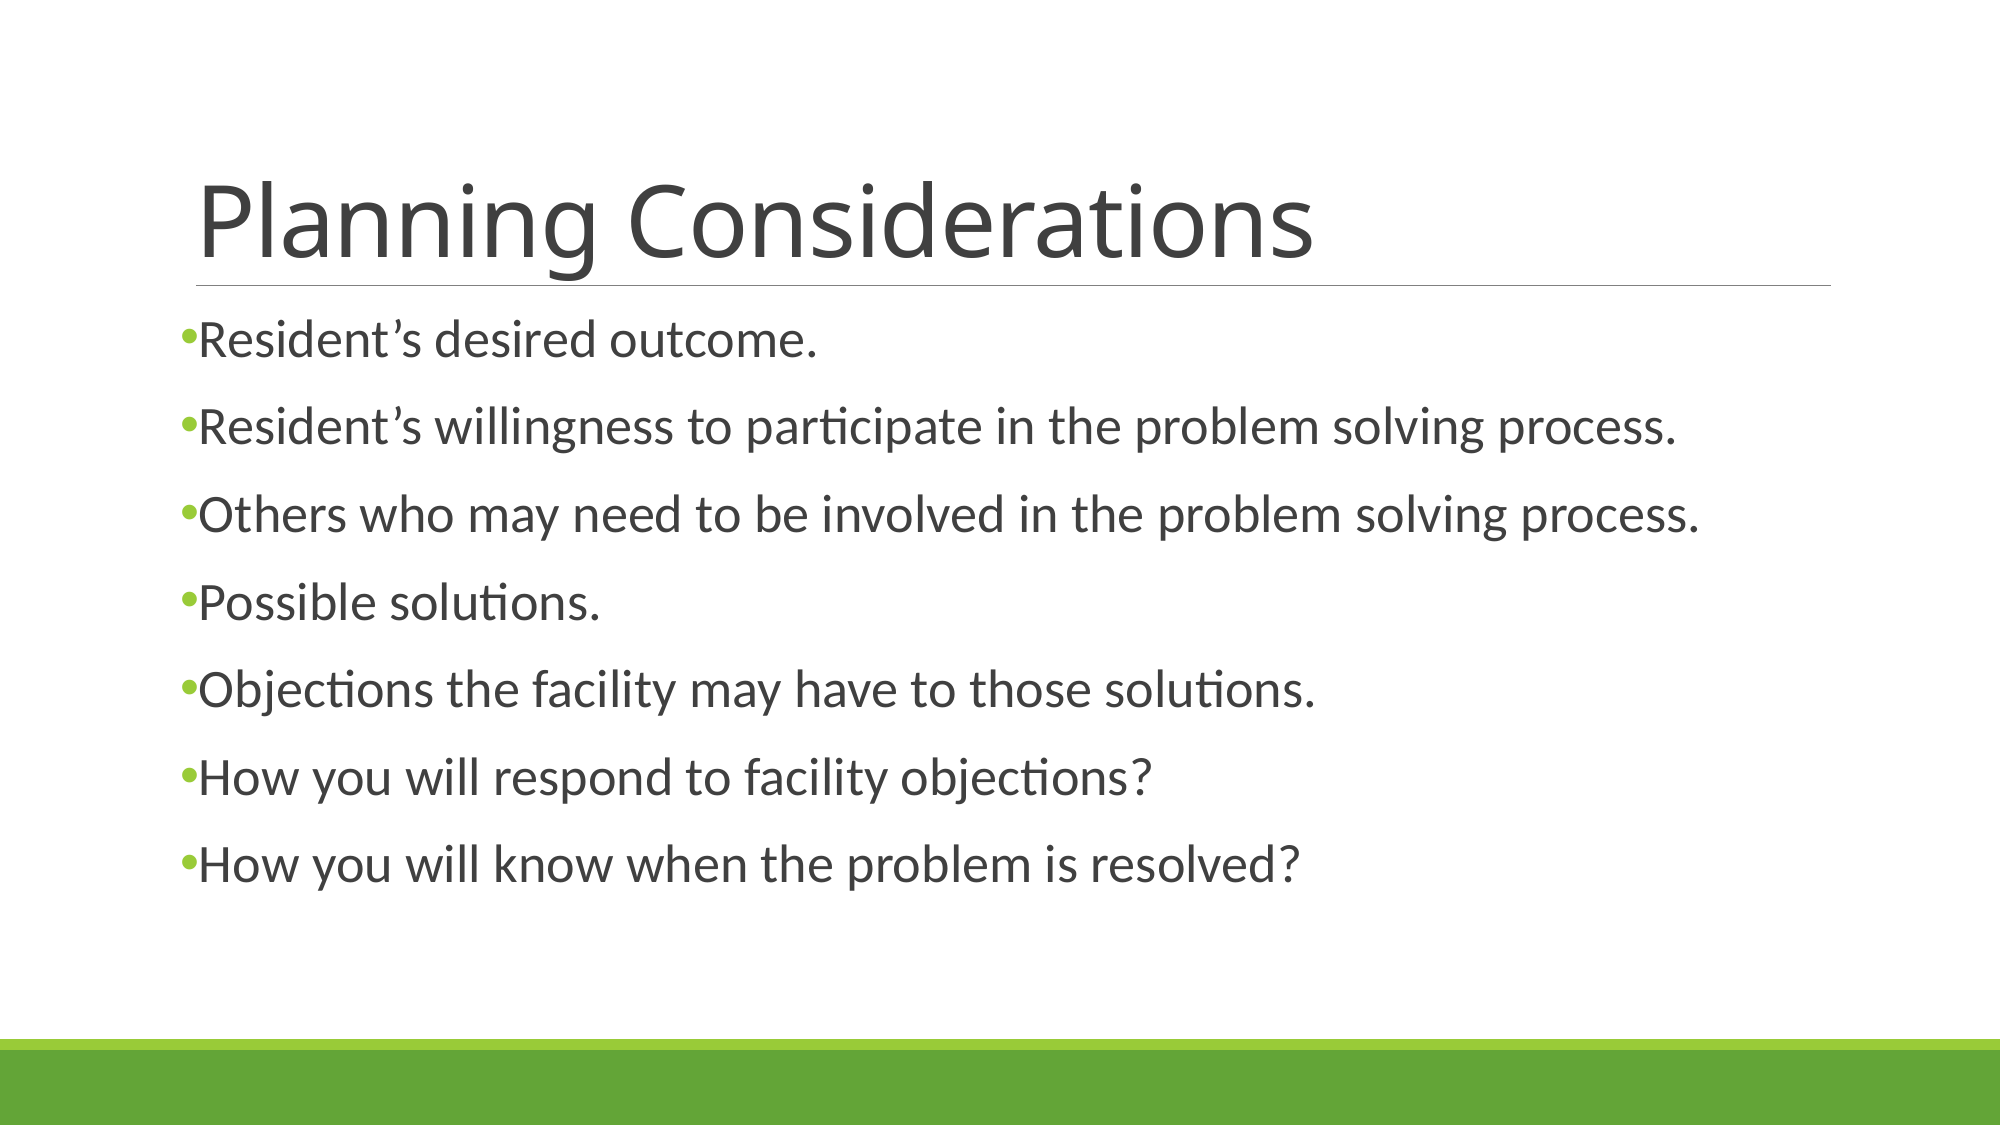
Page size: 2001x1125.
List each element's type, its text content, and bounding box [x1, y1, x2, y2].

list Resident’s desired outcome. Resident’s willingness to participate in the problem solving process. Others who may need to be involved in the problem solving process. Possible solutions. Objections the facility may have to those solutions. How you will respond to facility objections? How you will know when the problem is resolved? [180, 302, 1830, 963]
title Planning Considerations [180, 47, 1830, 285]
